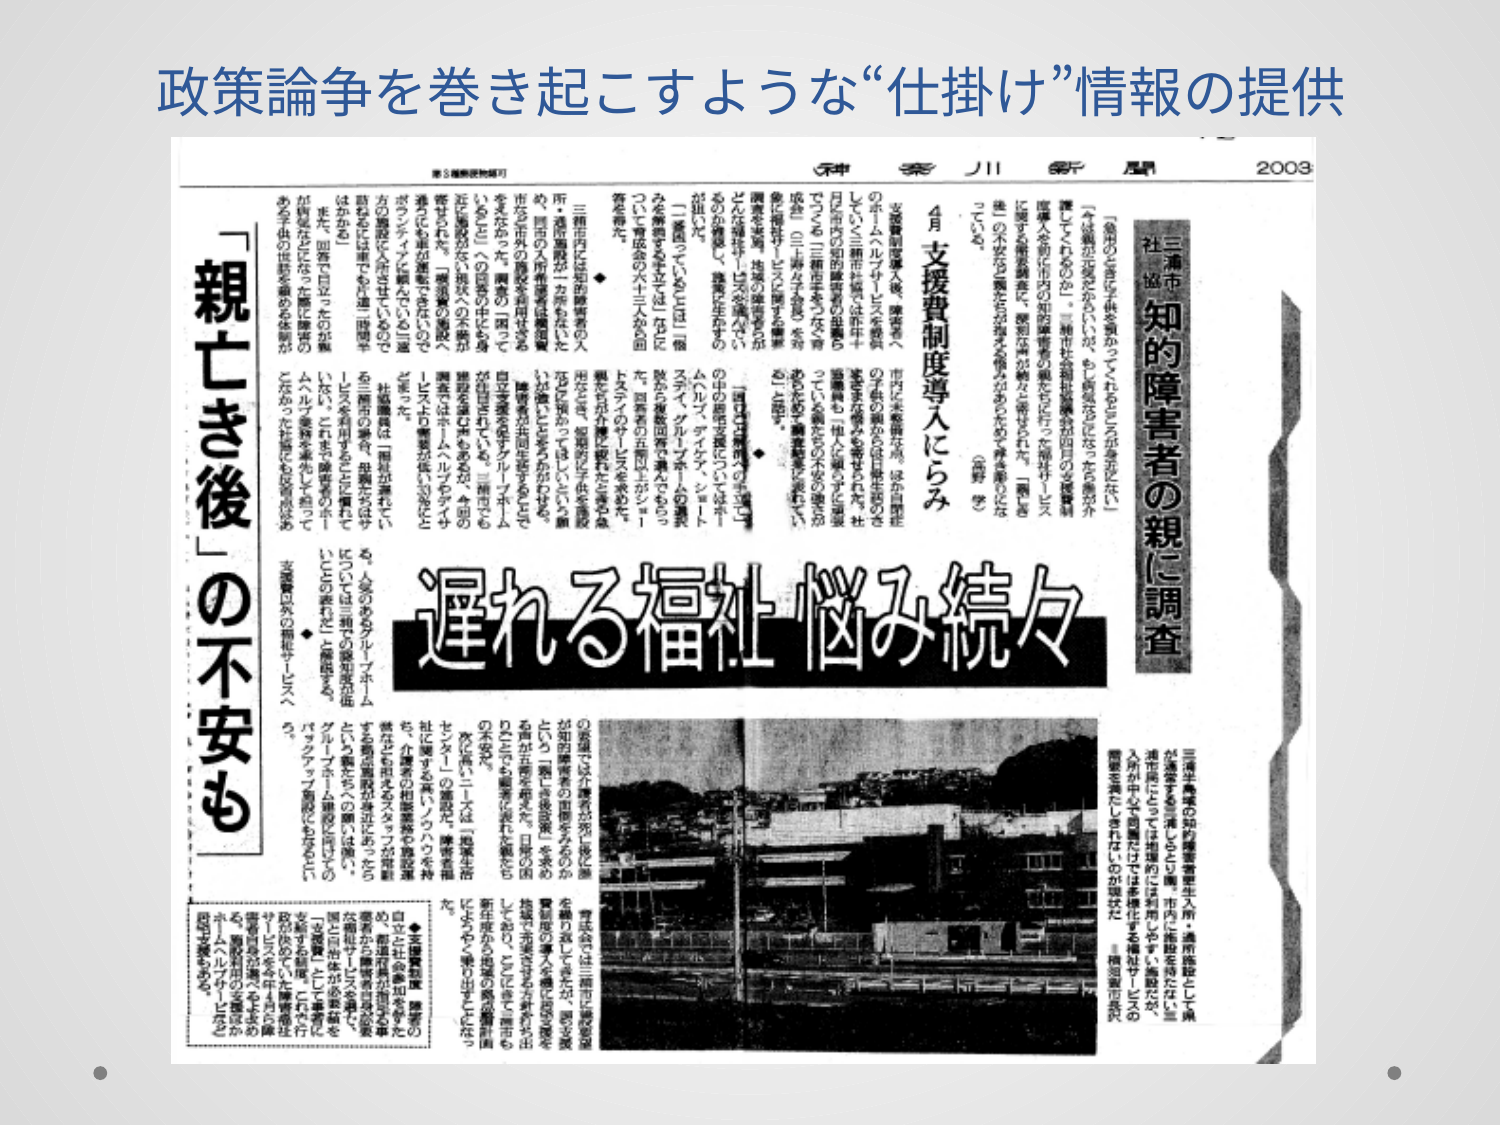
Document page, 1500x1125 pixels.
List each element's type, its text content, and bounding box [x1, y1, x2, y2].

picture [170, 136, 1317, 1064]
title 政策論争を巻き起こすような“仕掛け”情報の提供 [76, 0, 1427, 132]
